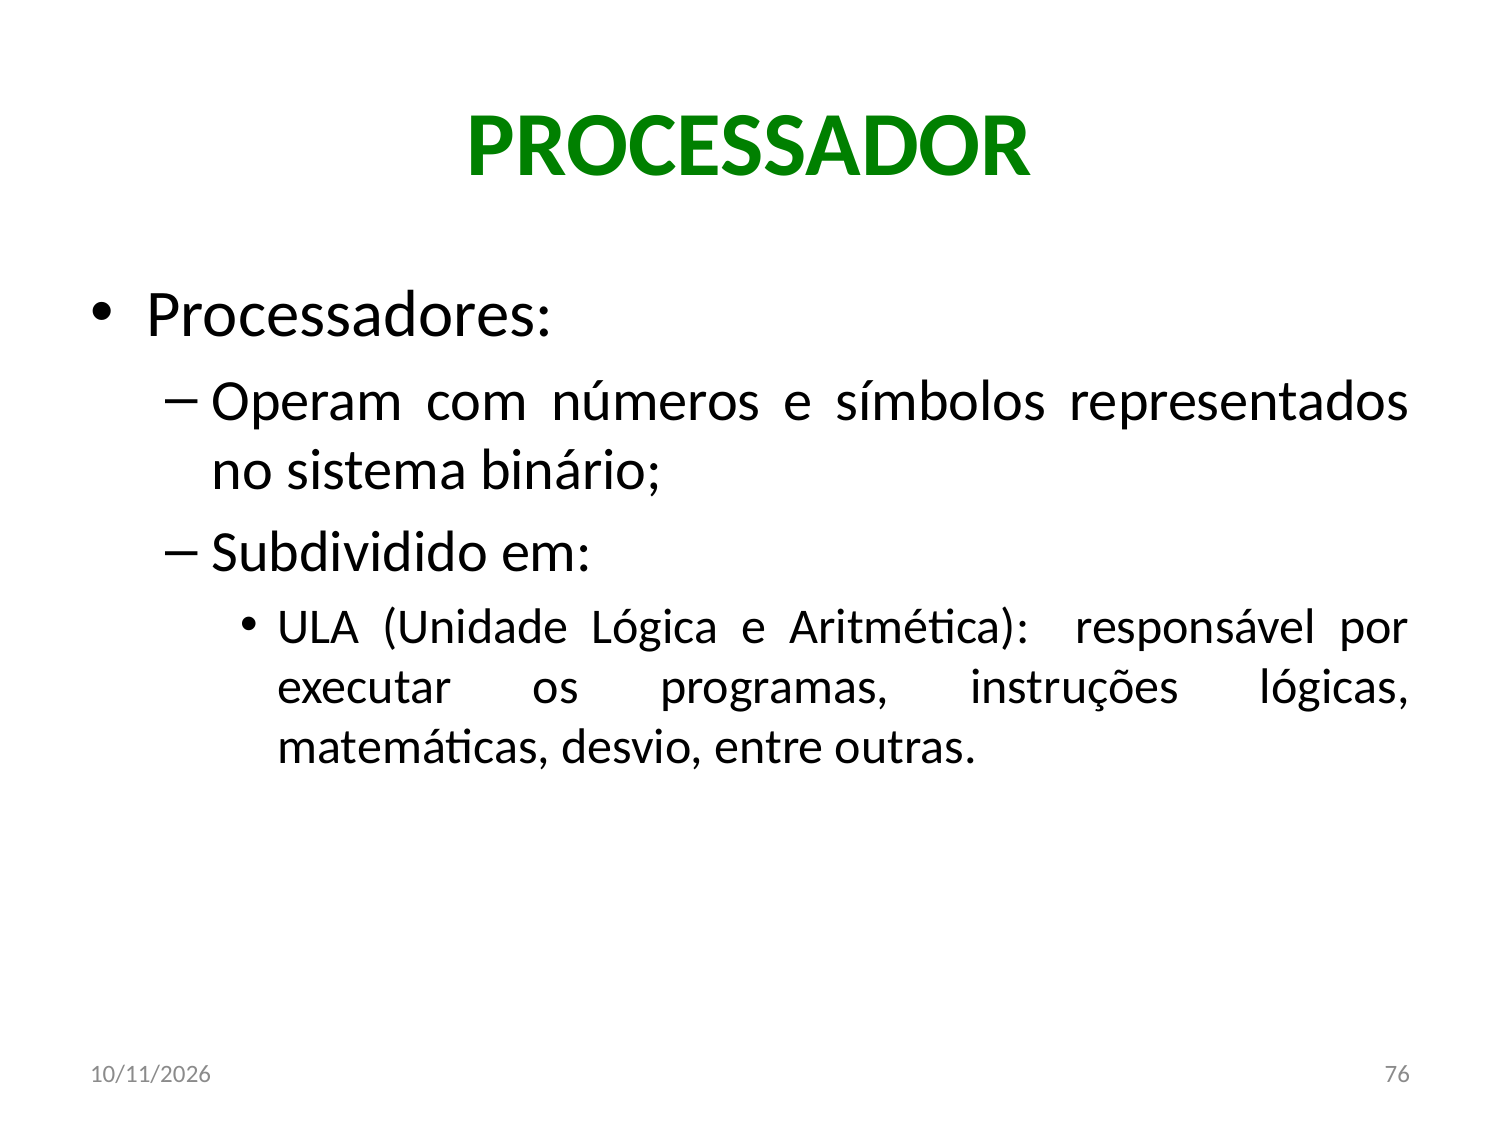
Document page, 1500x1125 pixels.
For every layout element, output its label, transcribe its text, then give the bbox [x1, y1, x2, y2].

list Processadores: Operam com números e símbolos representados no sistema binário; Subdividido em: ULA (Unidade Lógica e Aritmética): responsável por executar os programas, instruções lógicas, matemáticas, desvio, entre outras. [75, 262, 1425, 1005]
slide_number 76 [1074, 1042, 1425, 1103]
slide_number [75, 1042, 425, 1103]
title PROCESSADOR [75, 45, 1425, 233]
